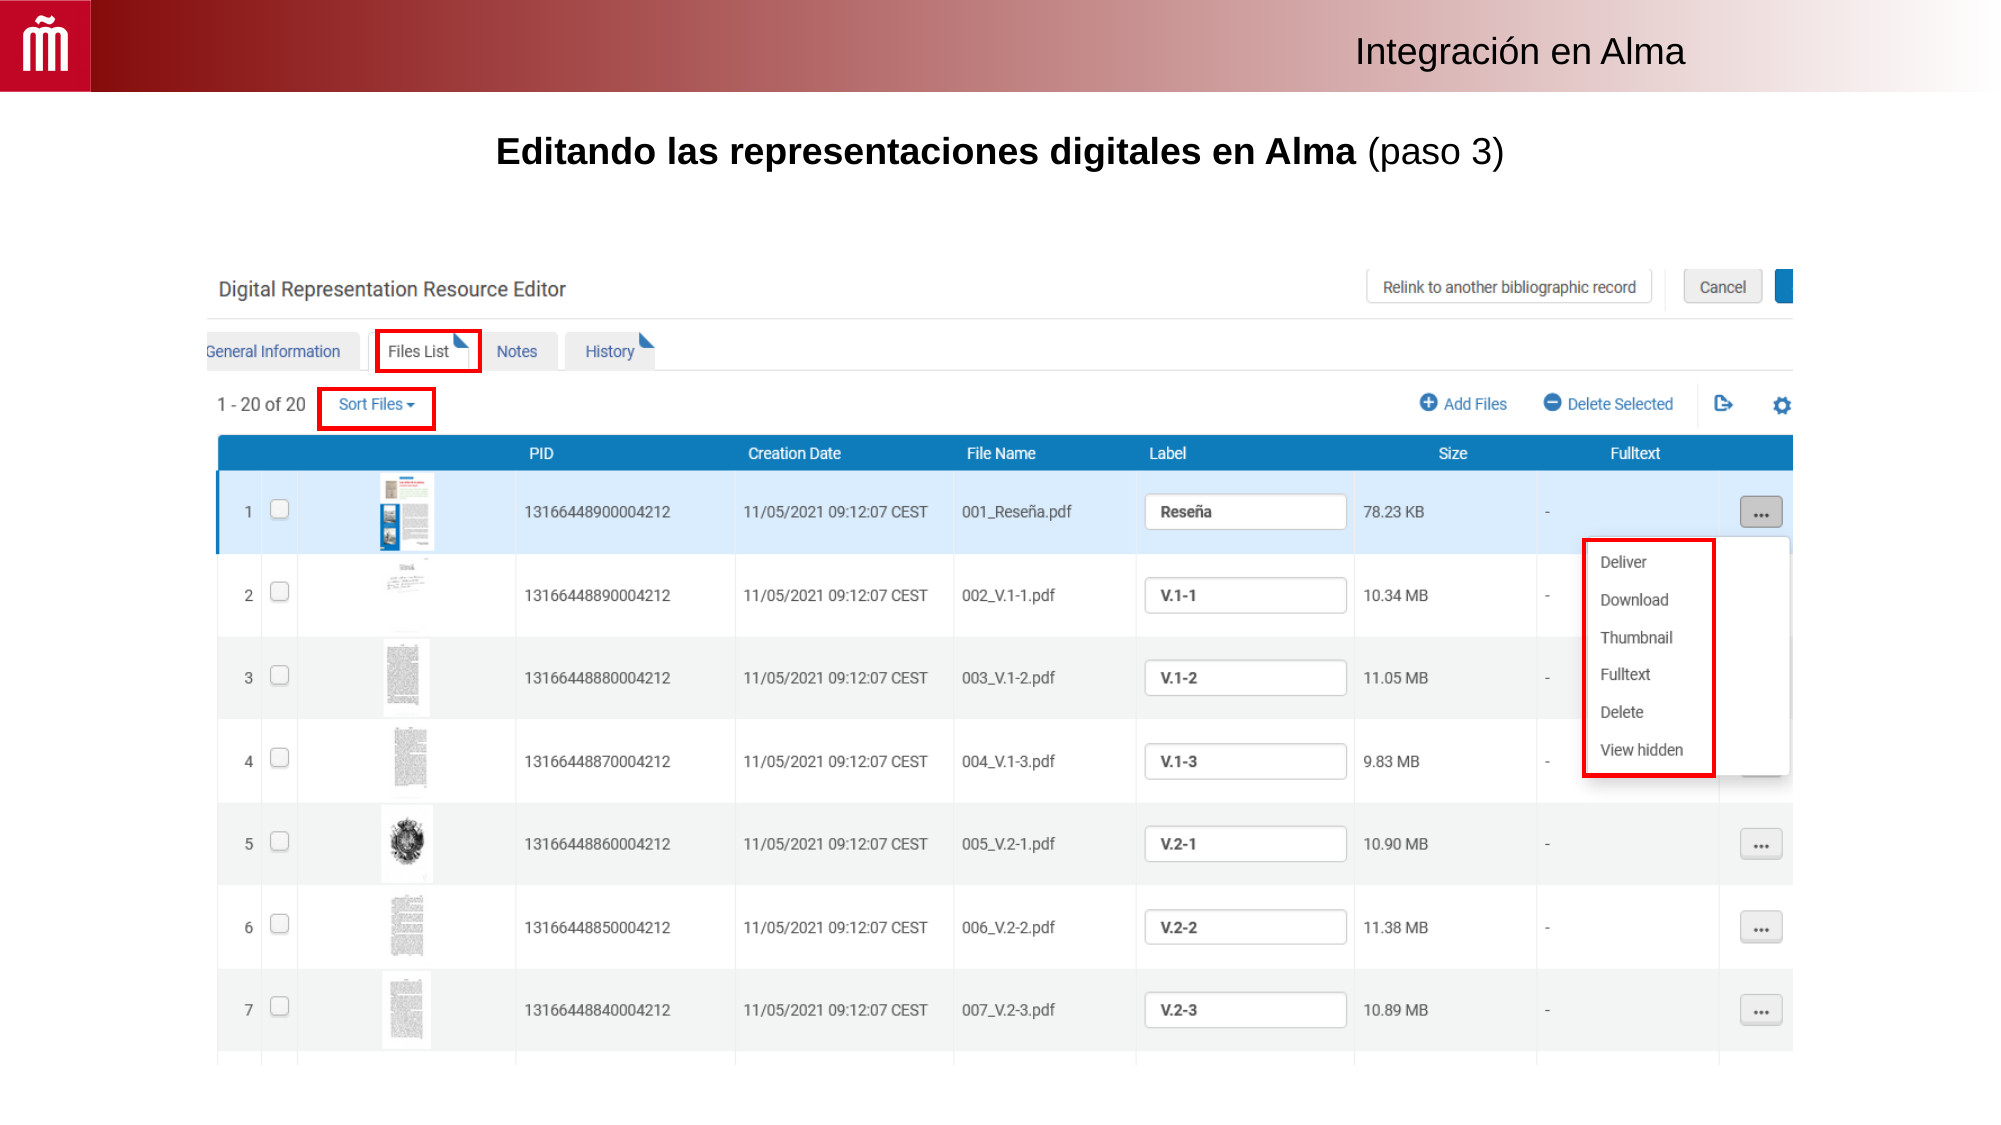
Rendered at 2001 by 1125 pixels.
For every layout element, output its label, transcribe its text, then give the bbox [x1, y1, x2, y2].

text_box Editando las representaciones digitales en Alma (paso 3) [91, 119, 1910, 180]
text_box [207, 269, 1793, 1065]
picture [0, 0, 92, 92]
text_box Integración en Alma [660, 19, 1701, 79]
text_box [92, 0, 2000, 92]
